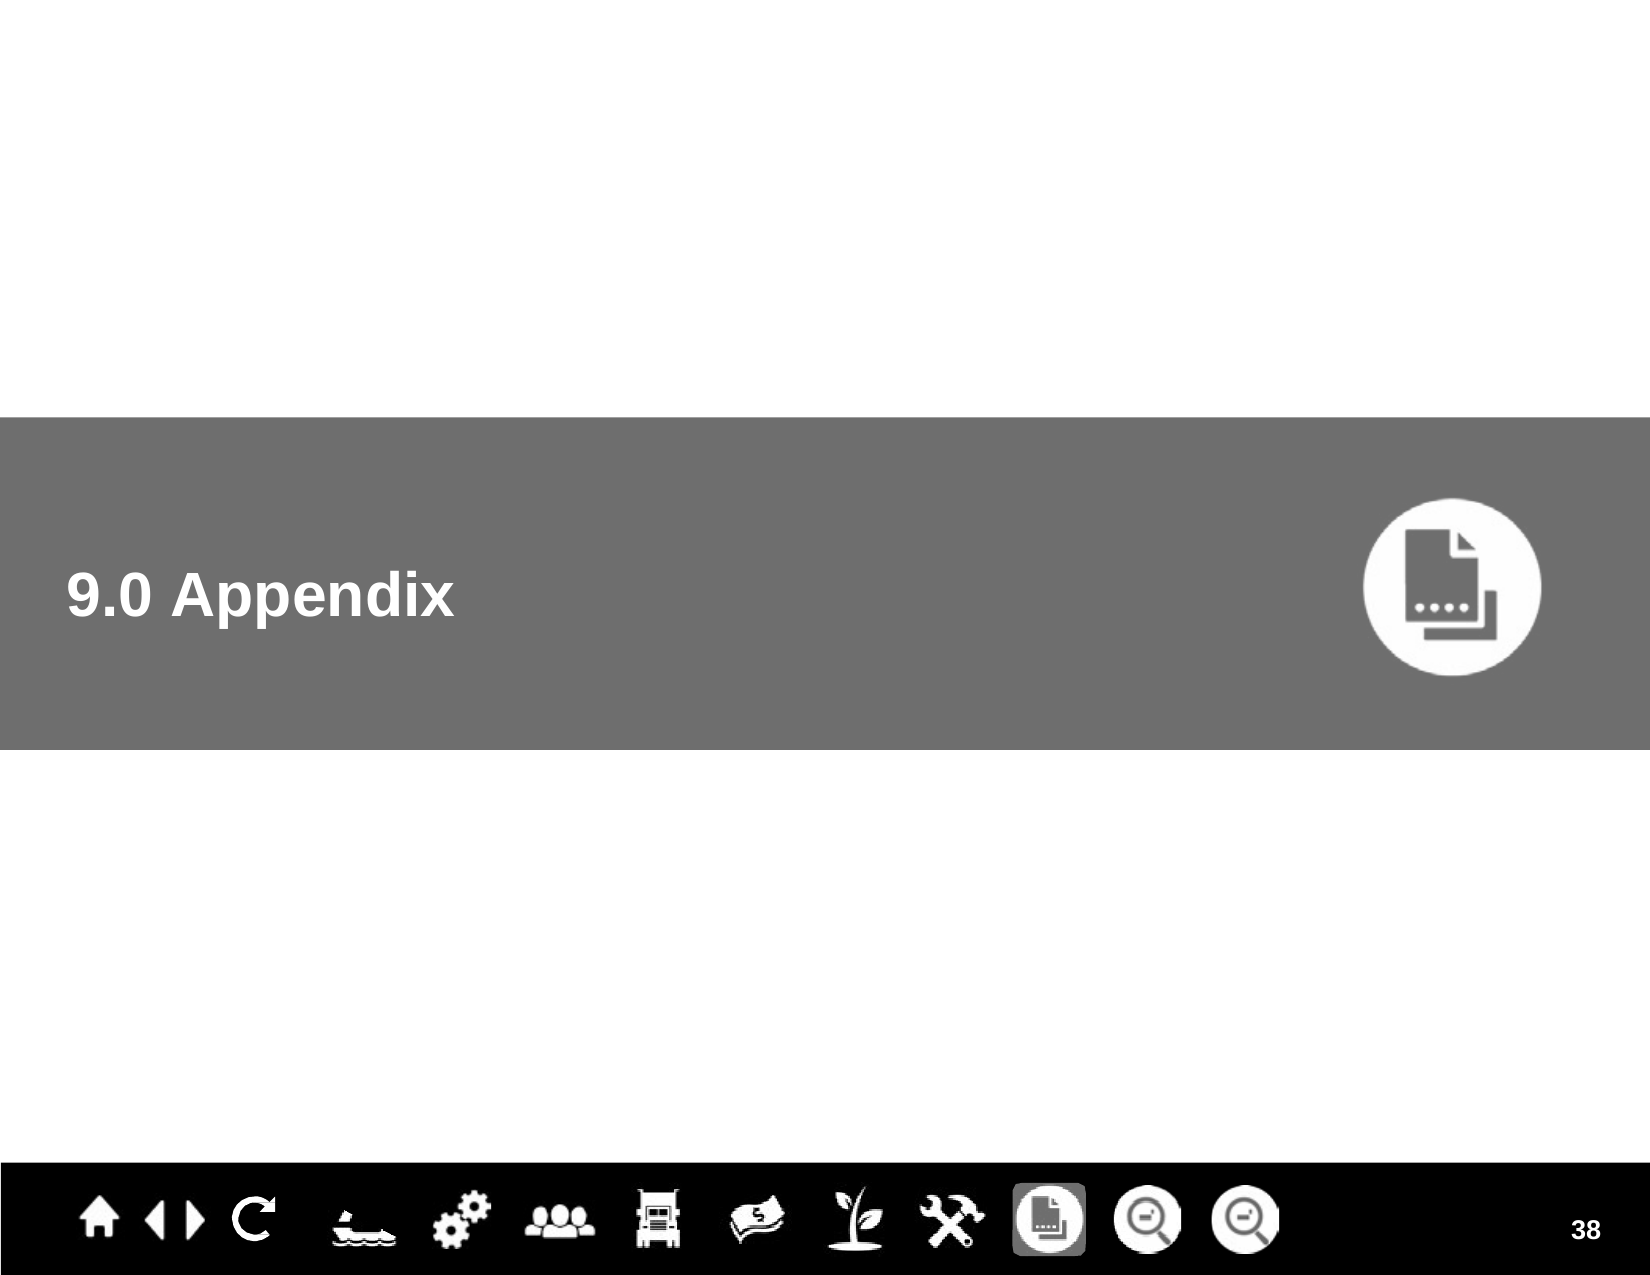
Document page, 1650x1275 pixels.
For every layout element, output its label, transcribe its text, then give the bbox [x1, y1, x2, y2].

text_box [139, 1193, 170, 1244]
text_box [522, 1200, 597, 1239]
text_box [0, 417, 1650, 750]
text_box [1211, 1185, 1280, 1254]
text_box [1012, 1182, 1086, 1257]
text_box [914, 1187, 988, 1252]
slide_number 38 [1566, 1212, 1606, 1275]
text_box [326, 1186, 401, 1253]
text_box [821, 1182, 886, 1257]
text_box [231, 1196, 276, 1242]
text_box [631, 1182, 684, 1252]
text_box [718, 1194, 792, 1244]
title 9.0 Appendix [64, 553, 1586, 767]
text_box [76, 1194, 125, 1240]
text_box [1354, 489, 1551, 685]
text_box [432, 1189, 492, 1250]
text_box [1113, 1185, 1182, 1254]
text_box [181, 1193, 211, 1244]
